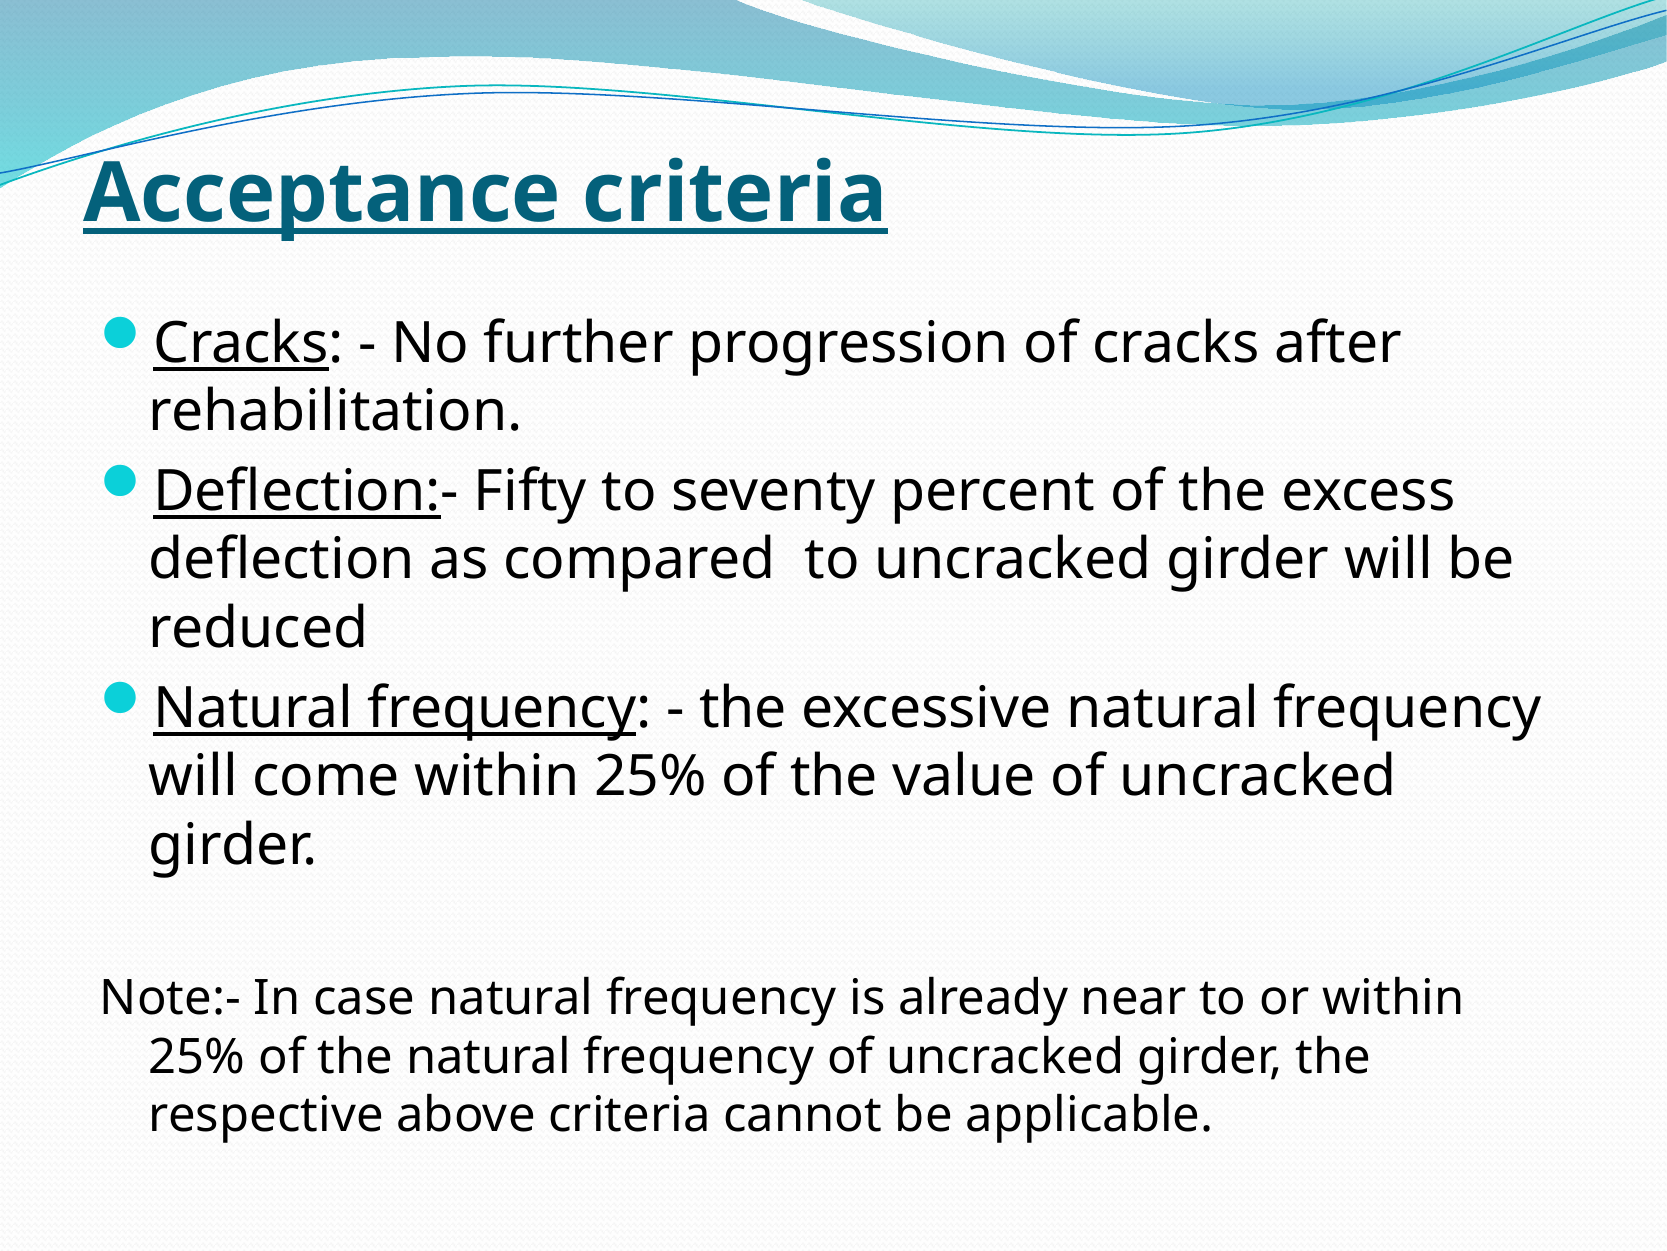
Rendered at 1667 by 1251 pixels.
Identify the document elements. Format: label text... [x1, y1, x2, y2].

list Cracks: - No further progression of cracks after rehabilitation. Deflection:- Fifty to seventy percent of the excess deflection as compared to uncracked girder will be reduced Natural frequency: - the excessive natural frequency will come within 25% of the value of uncracked girder. Note:- In case natural frequency is already near to or within 25% of the natural frequency of uncracked girder, the respective above criteria cannot be applicable. [83, 296, 1584, 1153]
title Acceptance criteria [83, 128, 1584, 239]
